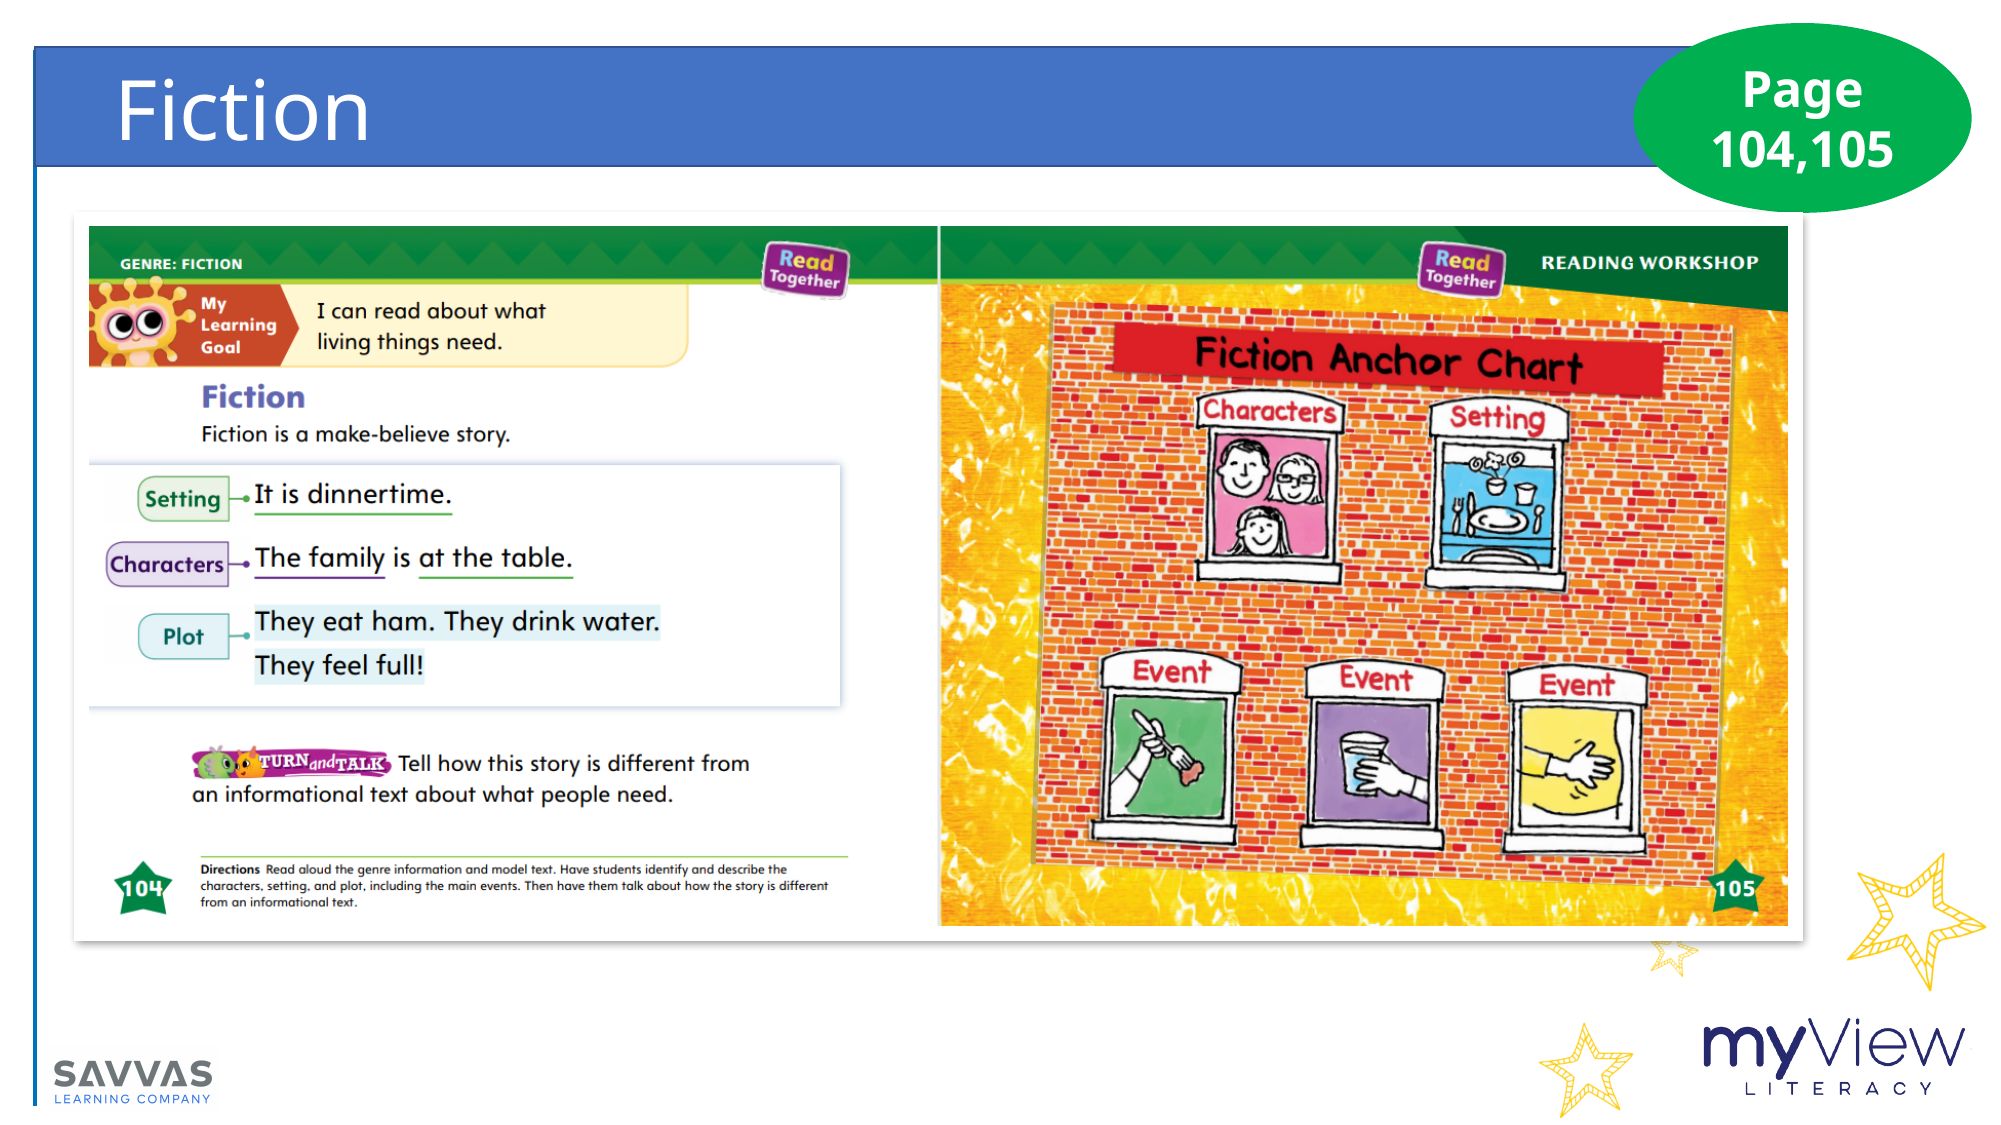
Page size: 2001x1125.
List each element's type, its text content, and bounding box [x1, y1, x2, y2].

picture [48, 1043, 220, 1113]
text_box Fiction [34, 46, 1690, 167]
picture [88, 225, 2000, 1125]
text_box Page 104,105 [1633, 23, 1972, 213]
